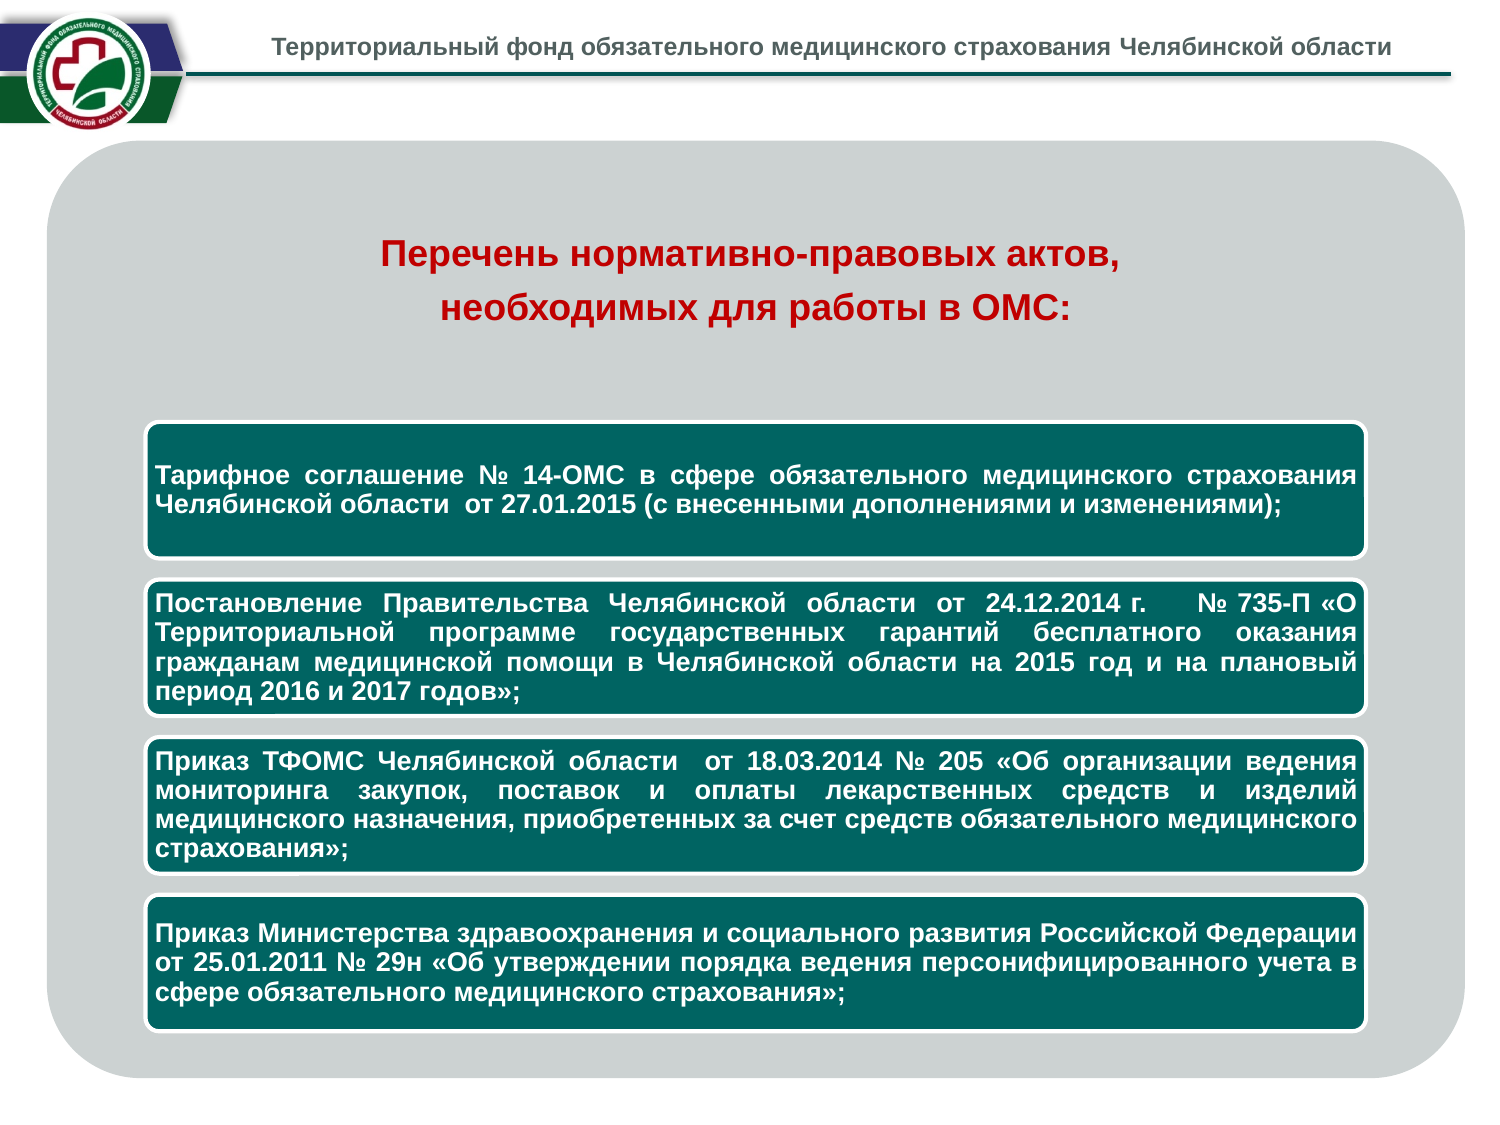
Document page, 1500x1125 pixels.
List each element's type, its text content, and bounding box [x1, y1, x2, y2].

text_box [0, 11, 184, 139]
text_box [46, 140, 1466, 1079]
text_box Территориальный фонд обязательного медицинского страхования Челябинской области [188, 23, 1500, 69]
